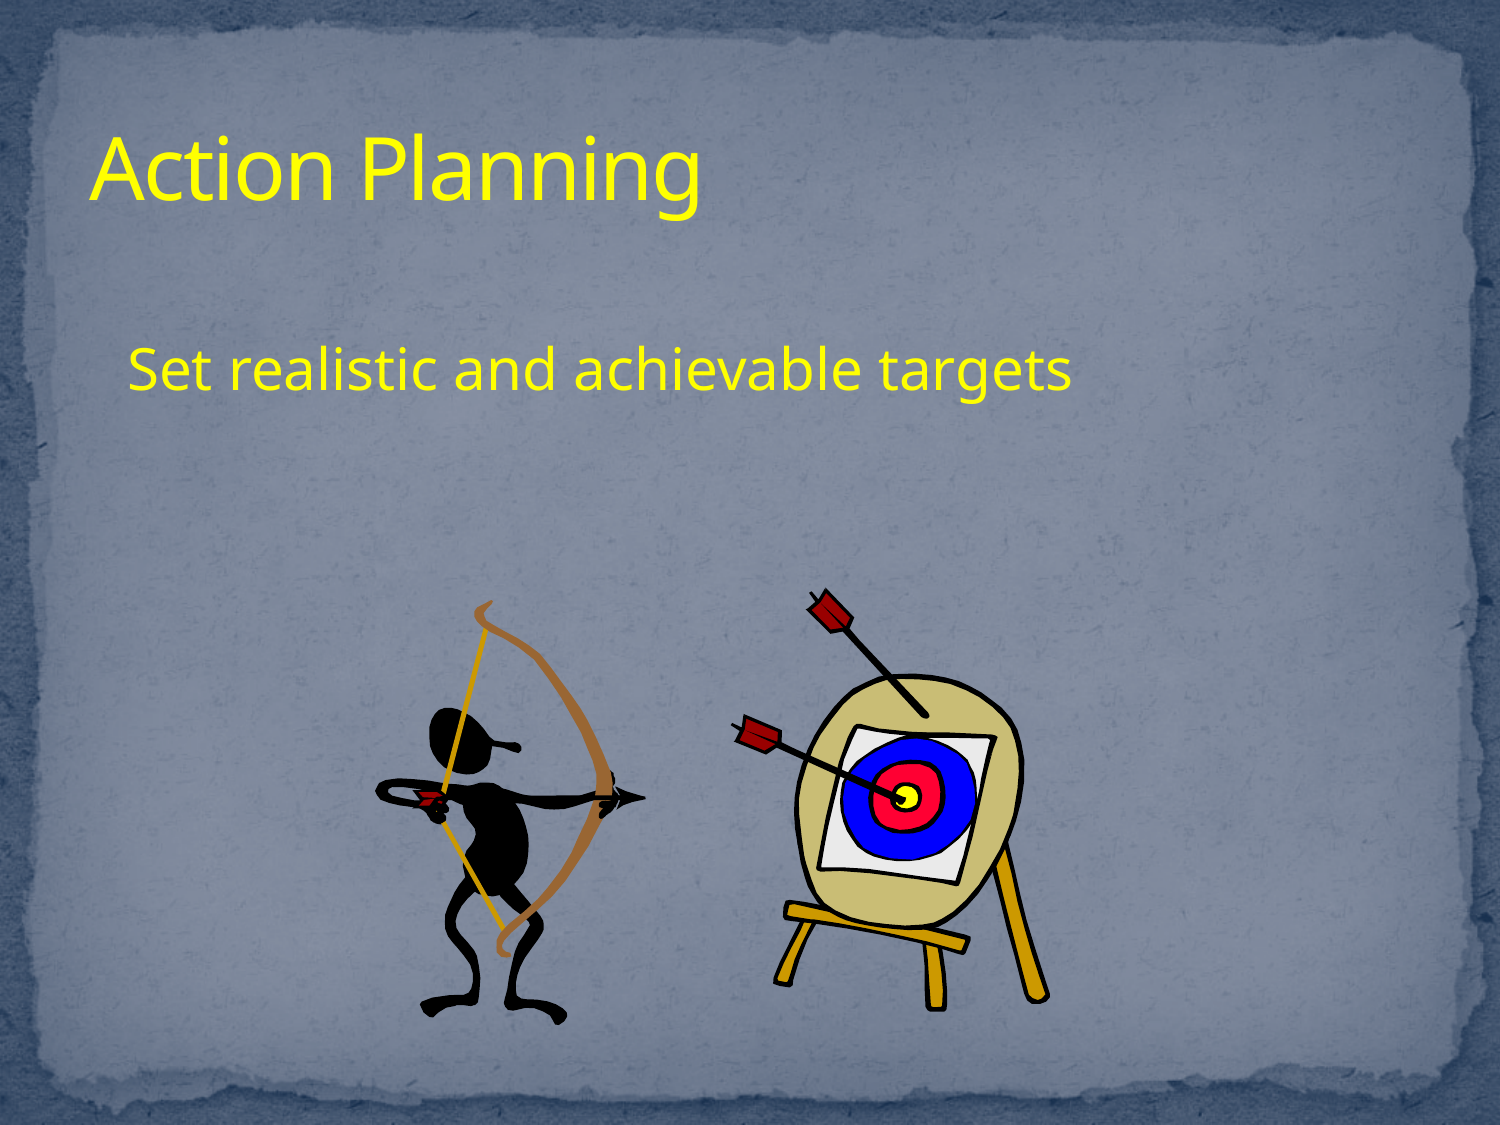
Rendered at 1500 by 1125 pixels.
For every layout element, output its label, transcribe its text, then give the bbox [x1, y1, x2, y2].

title Action Planning [74, 24, 1425, 225]
picture [375, 587, 1051, 1026]
list Set realistic and achievable targets [112, 324, 1388, 475]
